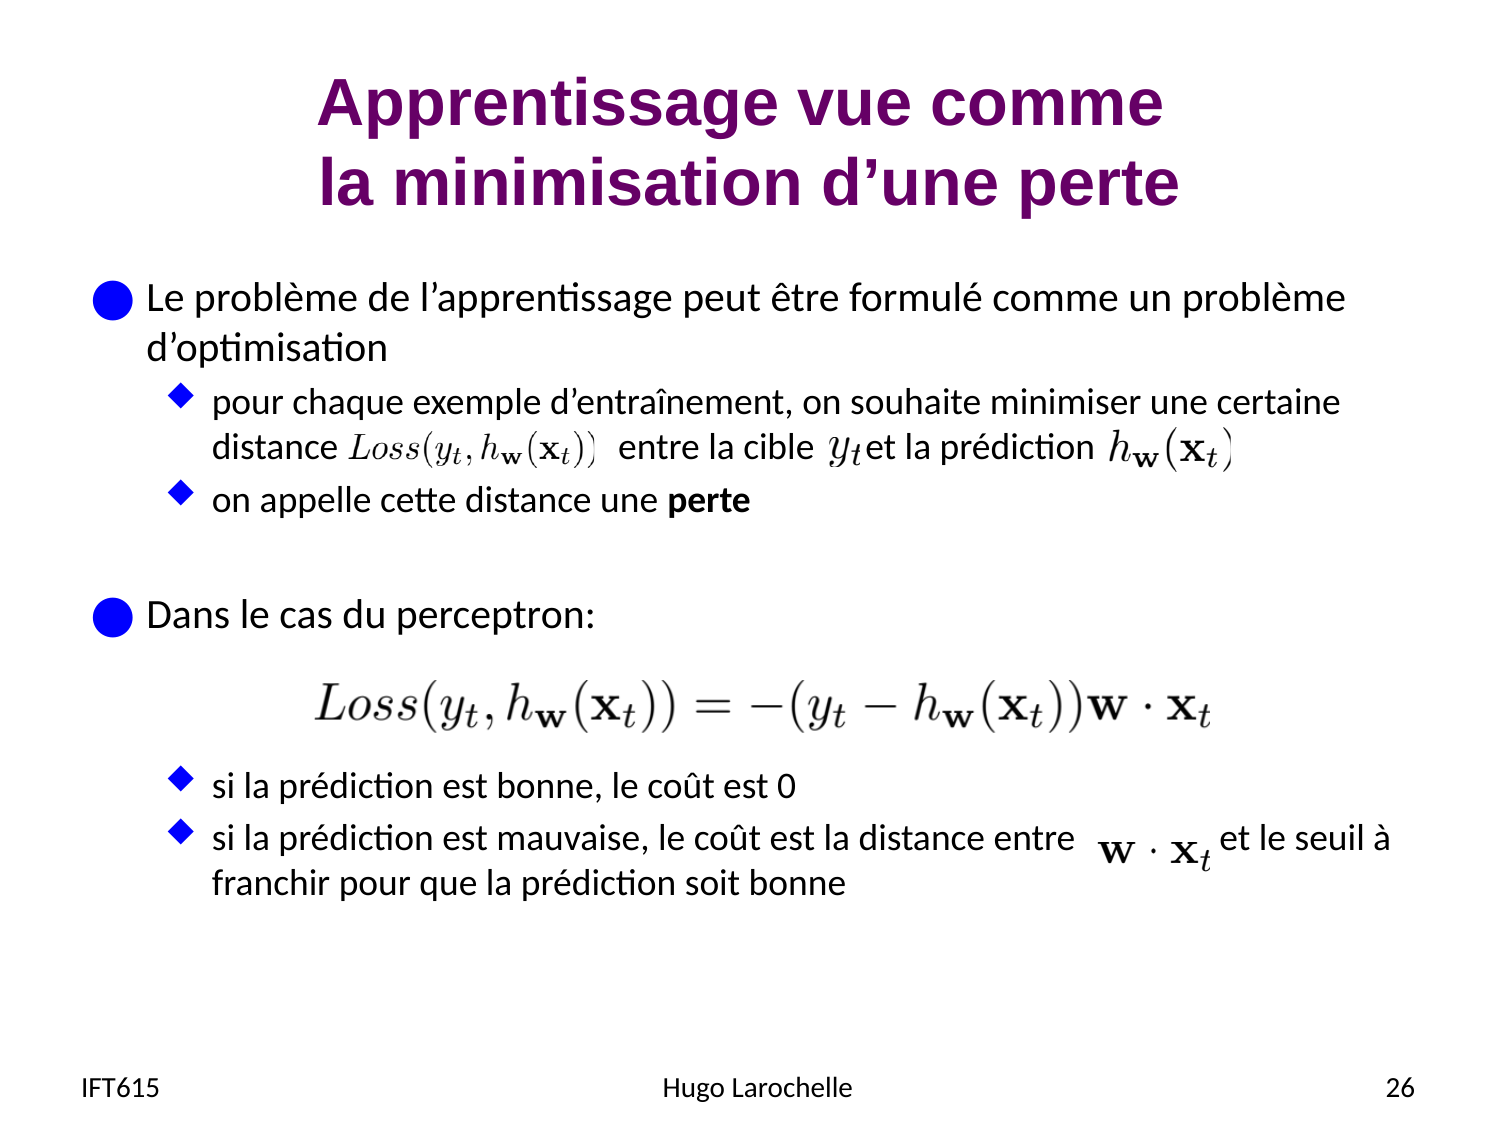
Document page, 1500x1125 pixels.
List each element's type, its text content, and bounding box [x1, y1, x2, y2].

picture [828, 437, 860, 467]
picture [1097, 842, 1211, 873]
footer Hugo Larochelle [520, 1056, 996, 1117]
slide_number IFT615 [66, 1056, 356, 1117]
list Le problème de l’apprentissage peut être formulé comme un problème d’optimisation pour chaque exemple d’entraînement, on souhaite minimiser une certaine distance entre la cible et la prédiction on appelle cette distance une perte Dans le cas du perceptron: si la prédiction est bonne, le coût est 0 si la prédiction est mauvaise, le coût est la distance entre et le seuil à franchir pour que la prédiction soit bonne [75, 262, 1425, 1005]
picture [1109, 427, 1231, 472]
picture [314, 680, 1211, 734]
title Apprentissage vue comme la minimisation d’une perte [75, 45, 1425, 233]
picture [347, 431, 595, 468]
slide_number 26 [1080, 1056, 1431, 1117]
